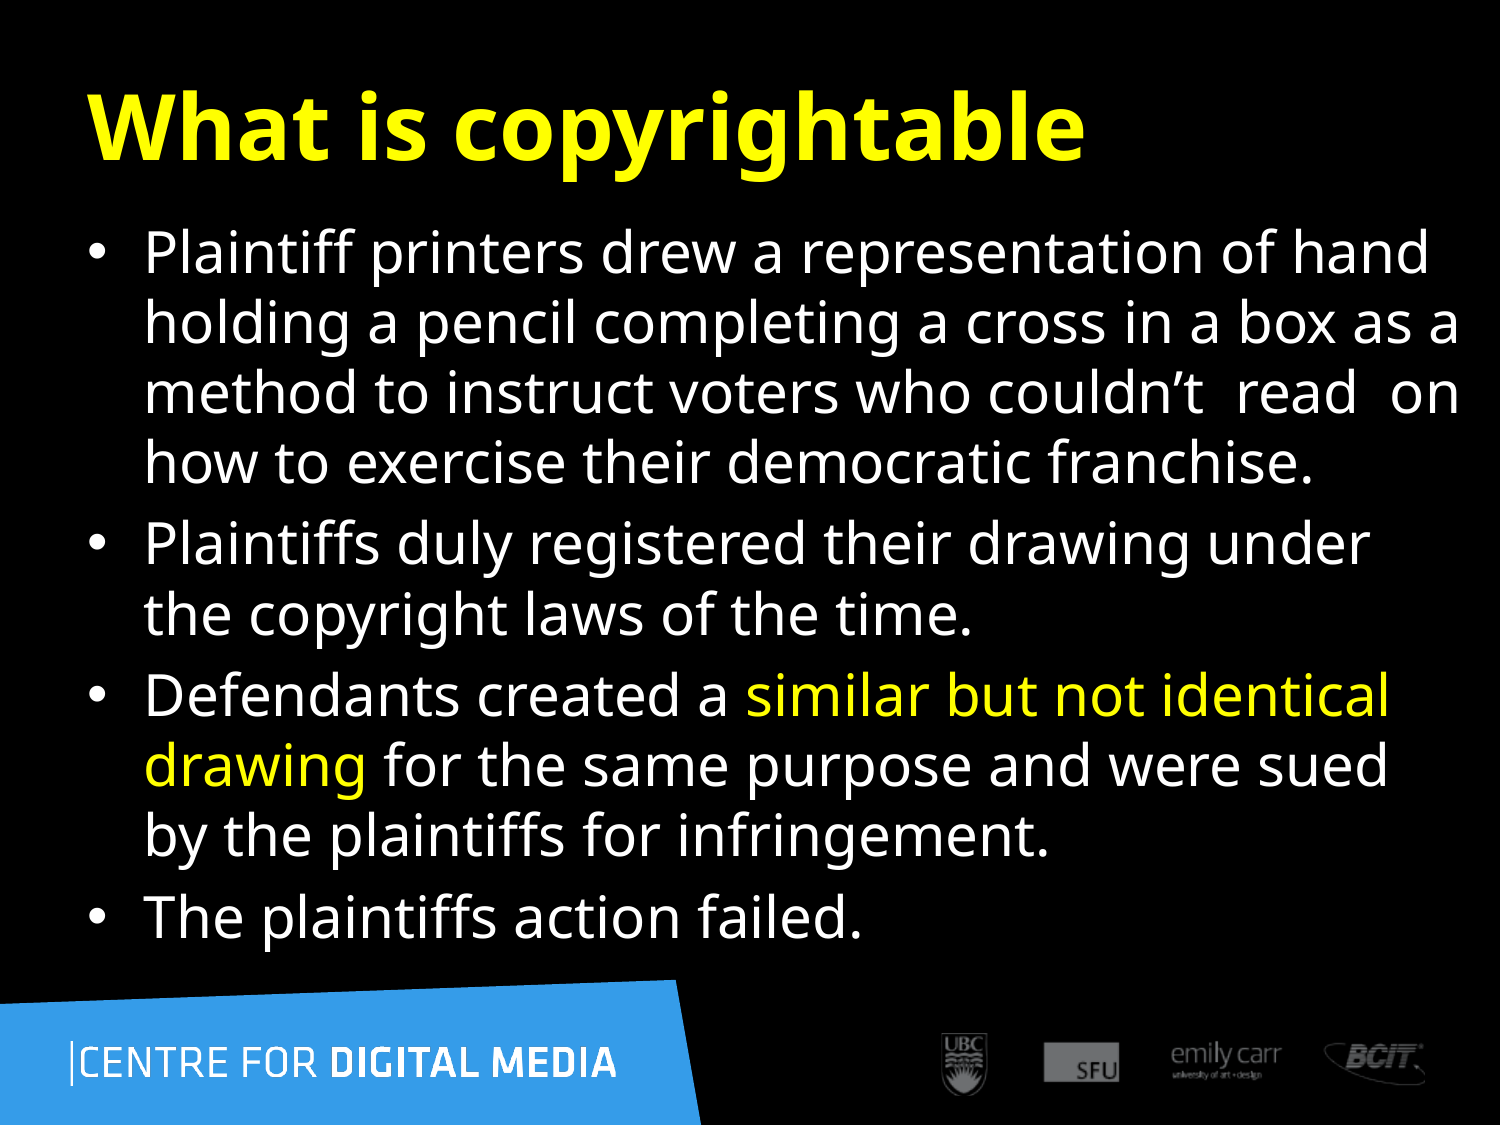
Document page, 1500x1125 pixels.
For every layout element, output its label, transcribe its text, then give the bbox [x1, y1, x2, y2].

list Plaintiff printers drew a representation of hand holding a pencil completing a cross in a box as a method to instruct voters who couldn’t read on how to exercise their democratic franchise. Plaintiffs duly registered their drawing under the copyright laws of the time. Defendants created a similar but not identical drawing for the same purpose and were sued by the plaintiffs for infringement. The plaintiffs action failed. [75, 202, 1479, 961]
title What is copyrightable [75, 45, 1425, 202]
